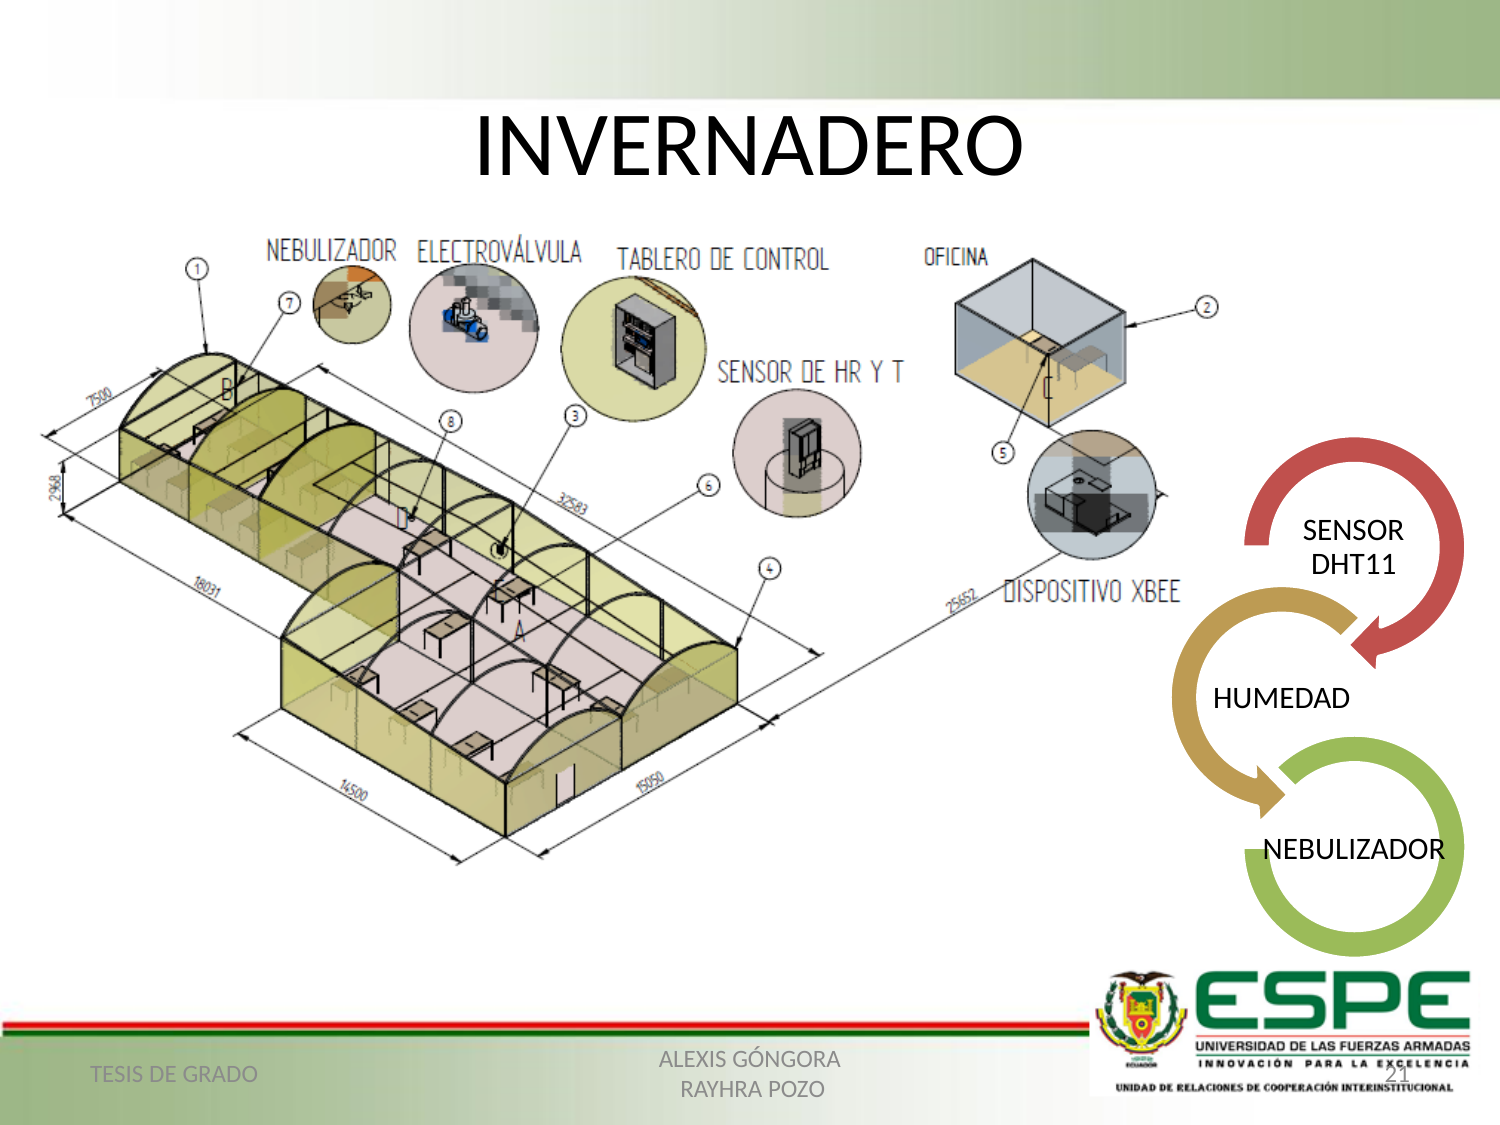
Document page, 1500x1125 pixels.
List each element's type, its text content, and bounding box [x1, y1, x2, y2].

picture [0, 0, 1500, 1125]
title INVERNADERO [75, 45, 1425, 233]
slide_number 21 [1074, 1042, 1425, 1103]
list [24, 229, 1226, 880]
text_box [910, 416, 1500, 959]
slide_number TESIS DE GRADO [75, 1042, 425, 1103]
footer ALEXIS GÓNGORA RAYHRA POZO [512, 1042, 988, 1103]
